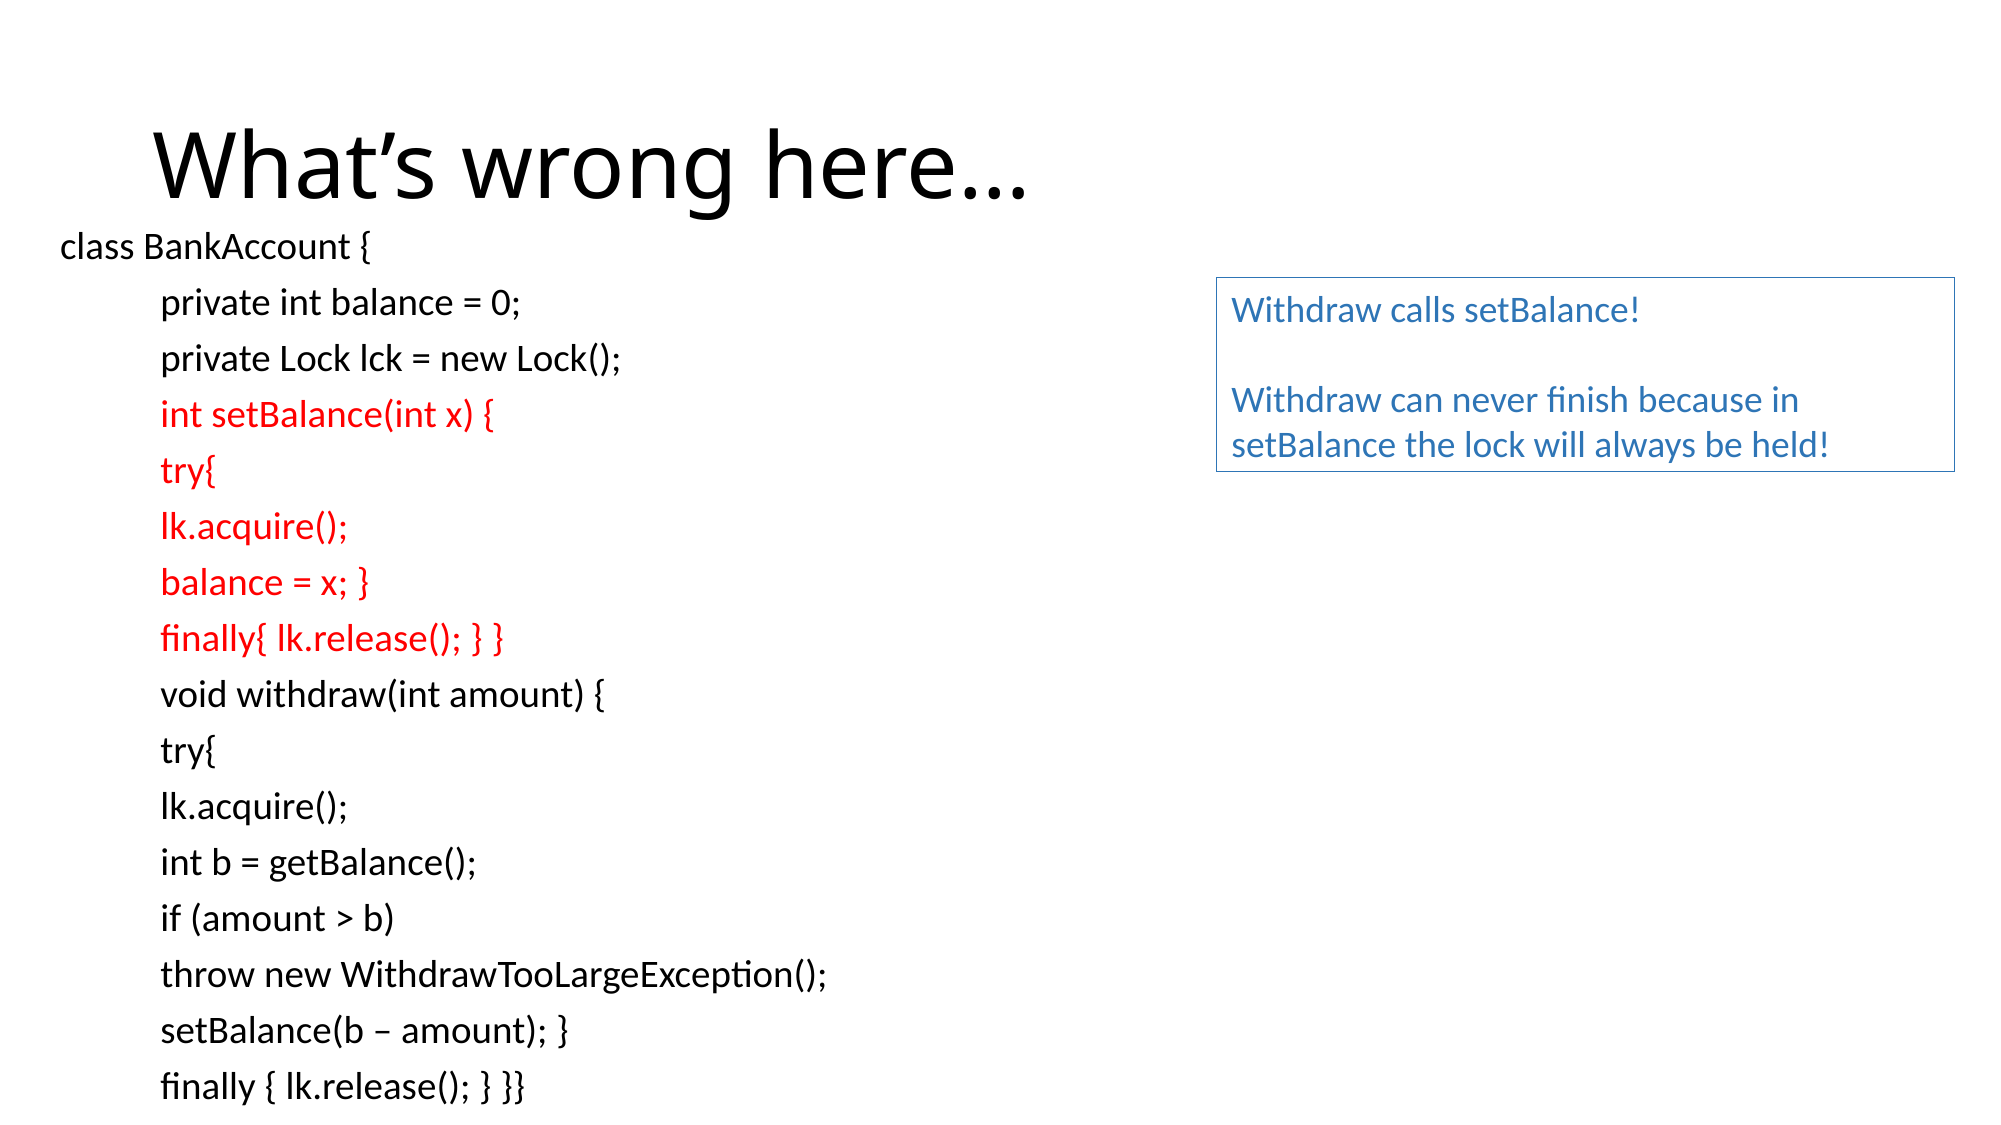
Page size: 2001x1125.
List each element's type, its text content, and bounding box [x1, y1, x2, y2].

title What’s wrong here… [137, 59, 1863, 218]
text_box Withdraw calls setBalance! Withdraw can never finish because in setBalance the lock will always be held! [1216, 277, 1955, 472]
list class BankAccount { private int balance = 0; private Lock lck = new Lock(); int setBalance(int x) { try{ lk.acquire(); balance = x; } finally{ lk.release(); } } void withdraw(int amount) { try{ lk.acquire(); int b = getBalance(); if (amount > b) throw new WithdrawTooLargeException(); setBalance(b – amount); } finally { lk.release(); } }} [45, 218, 2000, 1125]
